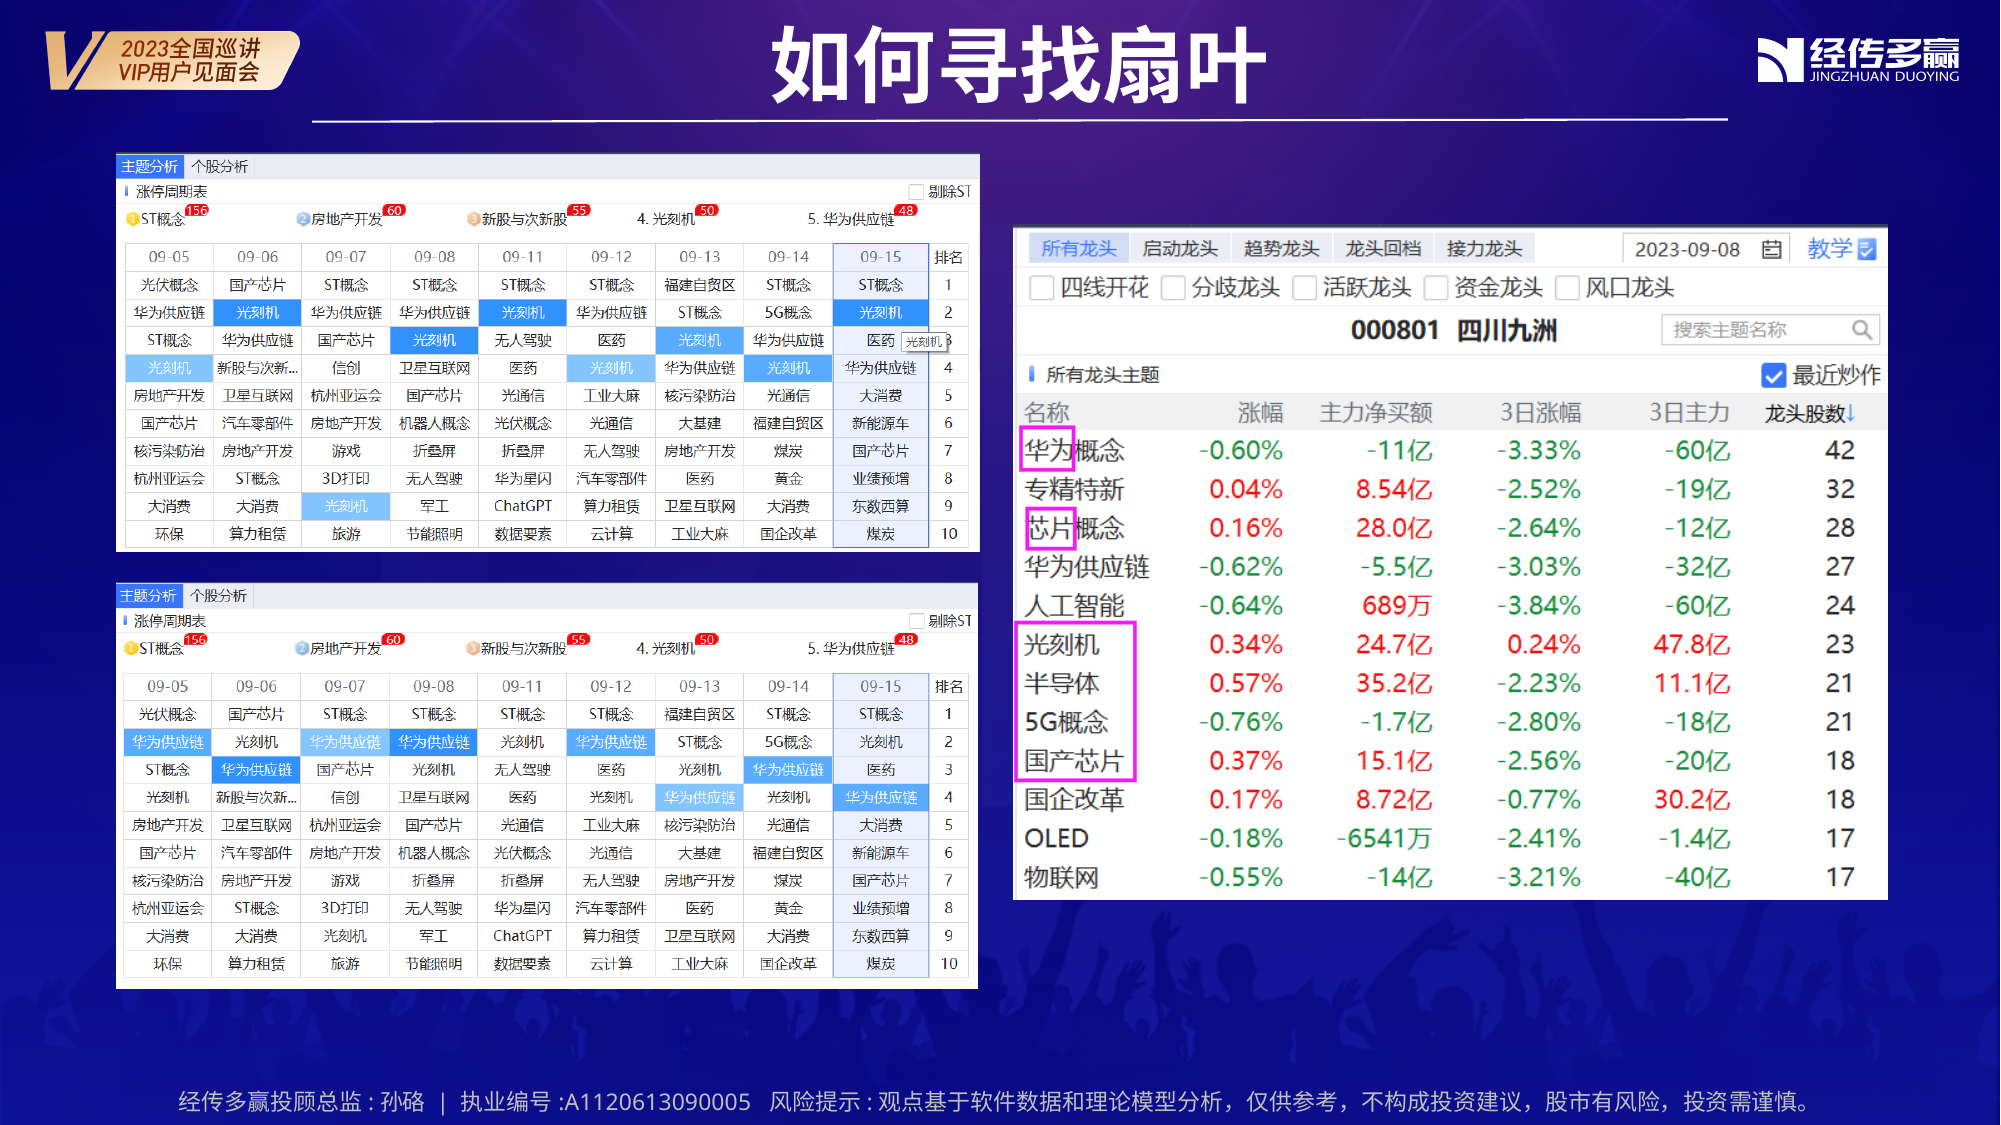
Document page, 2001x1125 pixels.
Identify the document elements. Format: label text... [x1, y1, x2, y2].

text_box 如何寻找扇叶 [315, 5, 1723, 121]
picture [0, 0, 2000, 1125]
